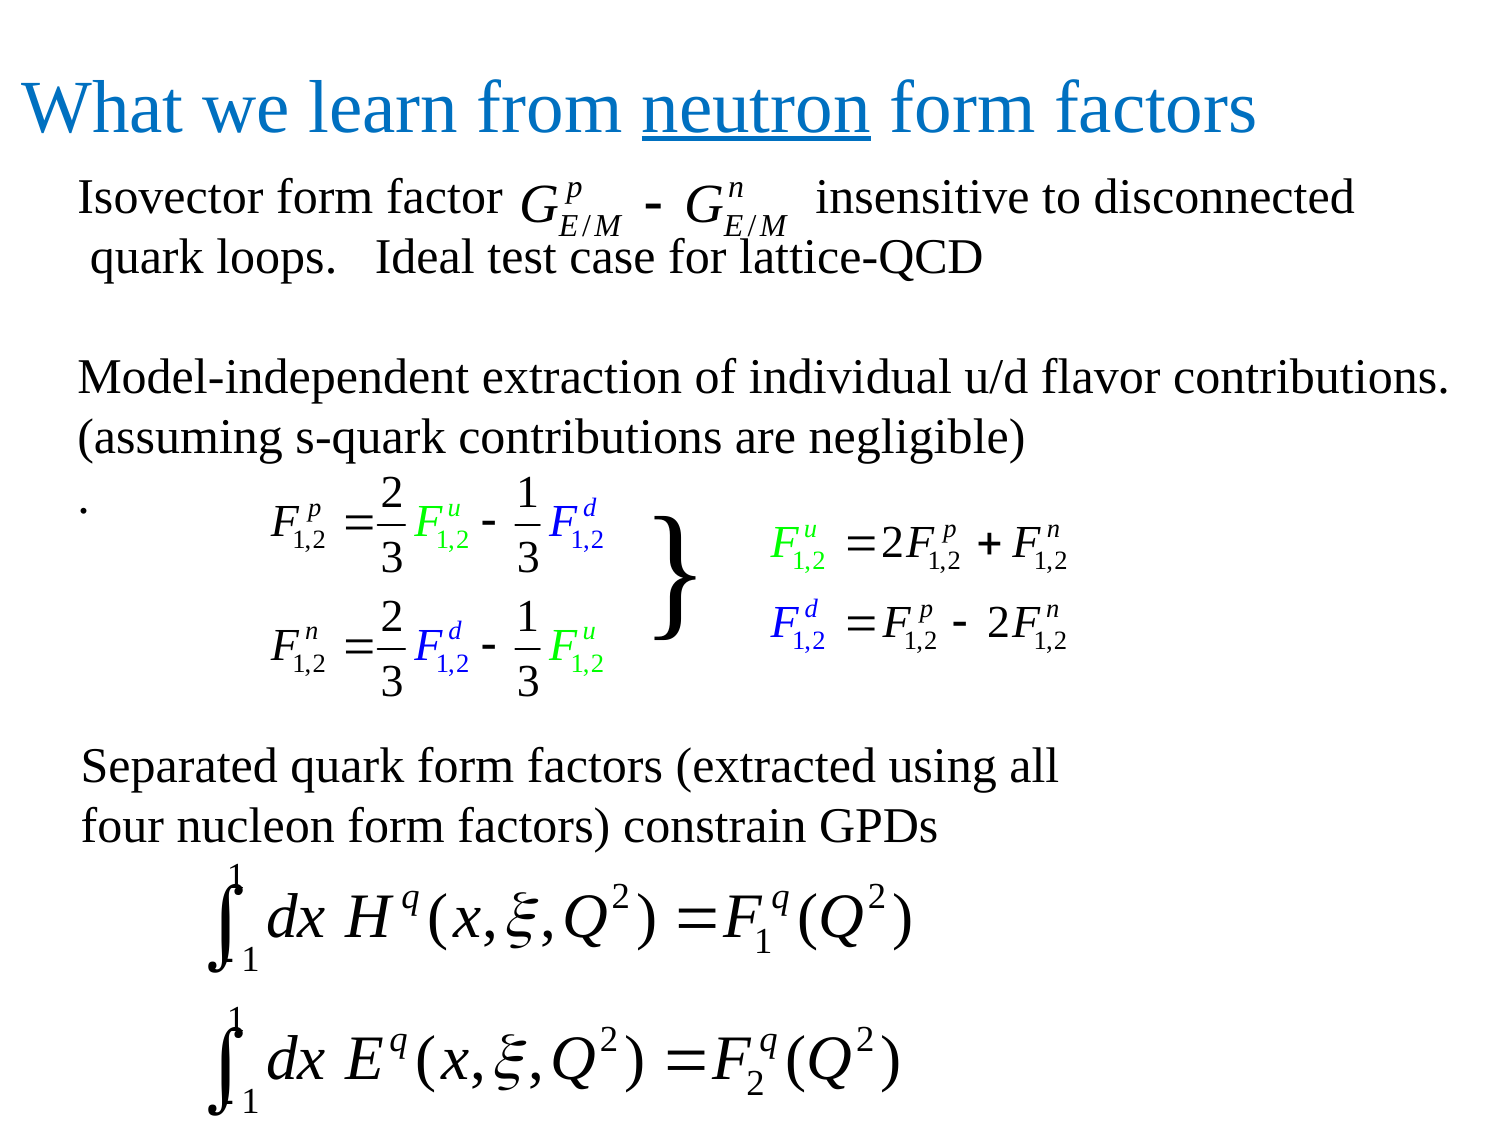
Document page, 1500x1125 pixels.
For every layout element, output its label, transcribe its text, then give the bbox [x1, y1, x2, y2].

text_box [262, 462, 612, 708]
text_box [187, 849, 928, 1125]
text_box Separated quark form factors (extracted using all four nucleon form factors) constrain GPDs [65, 724, 1101, 860]
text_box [632, 483, 725, 684]
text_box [761, 509, 1077, 663]
text_box What we learn from neutron form factors [6, 49, 1273, 155]
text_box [62, 155, 1476, 535]
